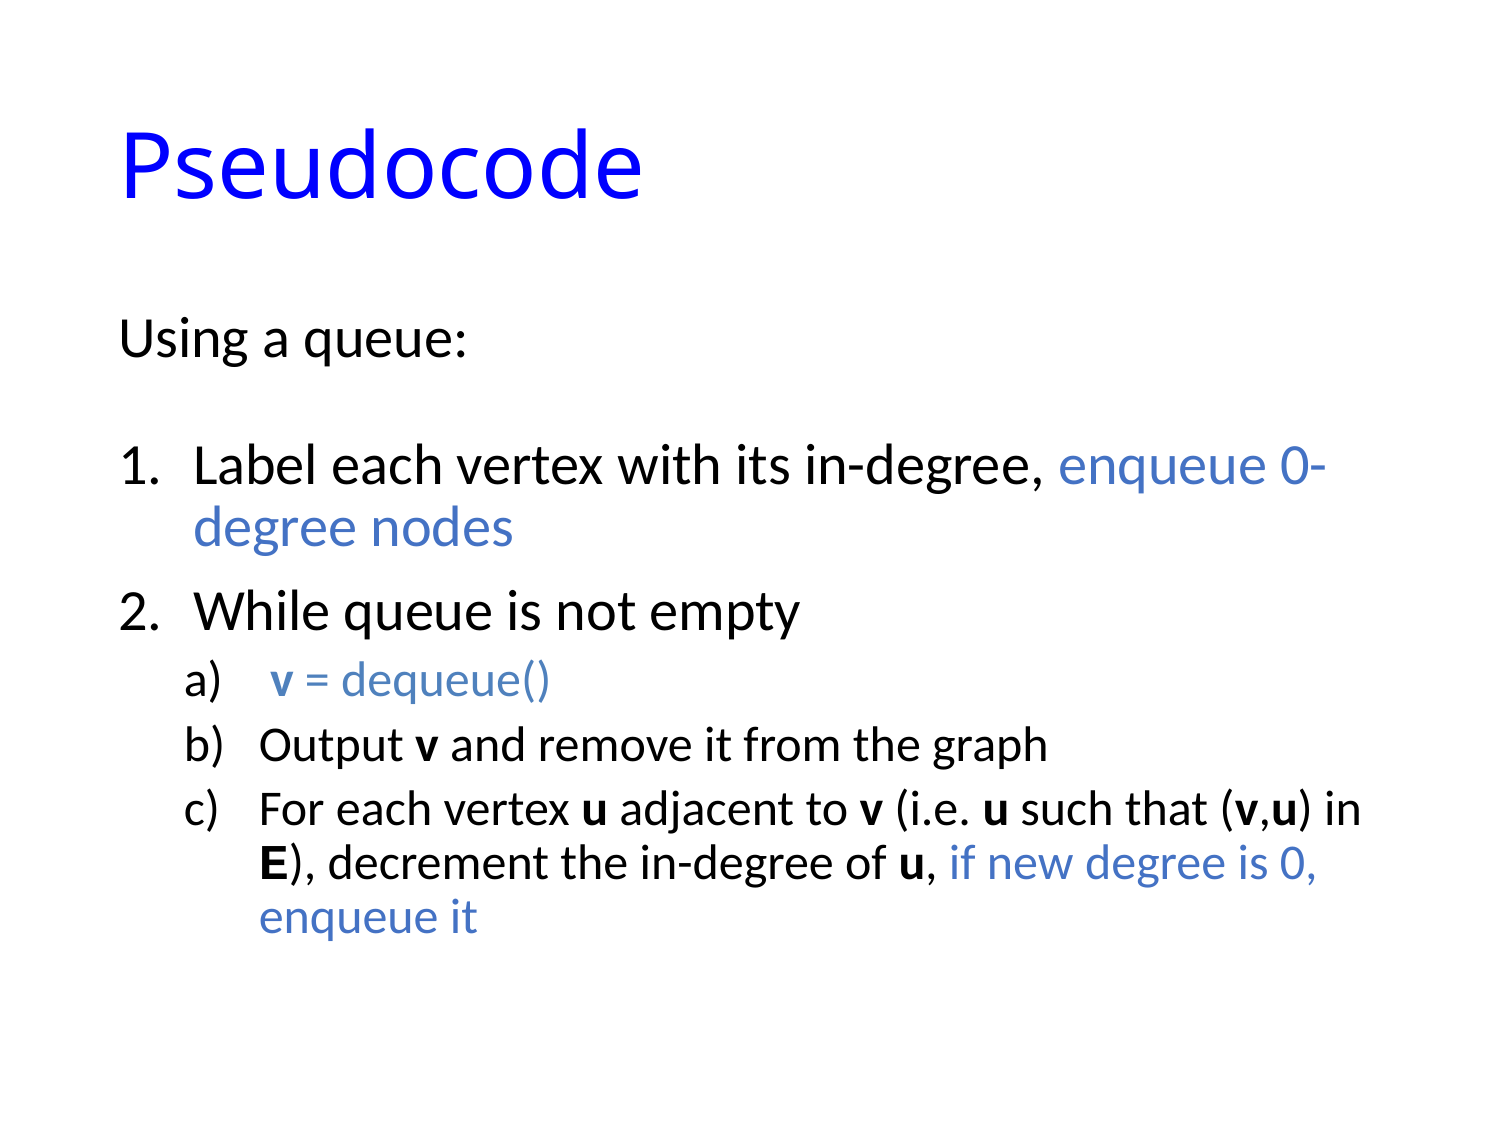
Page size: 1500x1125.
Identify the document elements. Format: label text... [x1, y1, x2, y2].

title Pseudocode [103, 59, 1397, 278]
list Using a queue: Label each vertex with its in-degree, enqueue 0-degree nodes While queue is not empty v = dequeue() Output v and remove it from the graph For each vertex u adjacent to v (i.e. u such that (v,u) in E), decrement the in-degree of u, if new degree is 0, enqueue it [103, 299, 1397, 1014]
